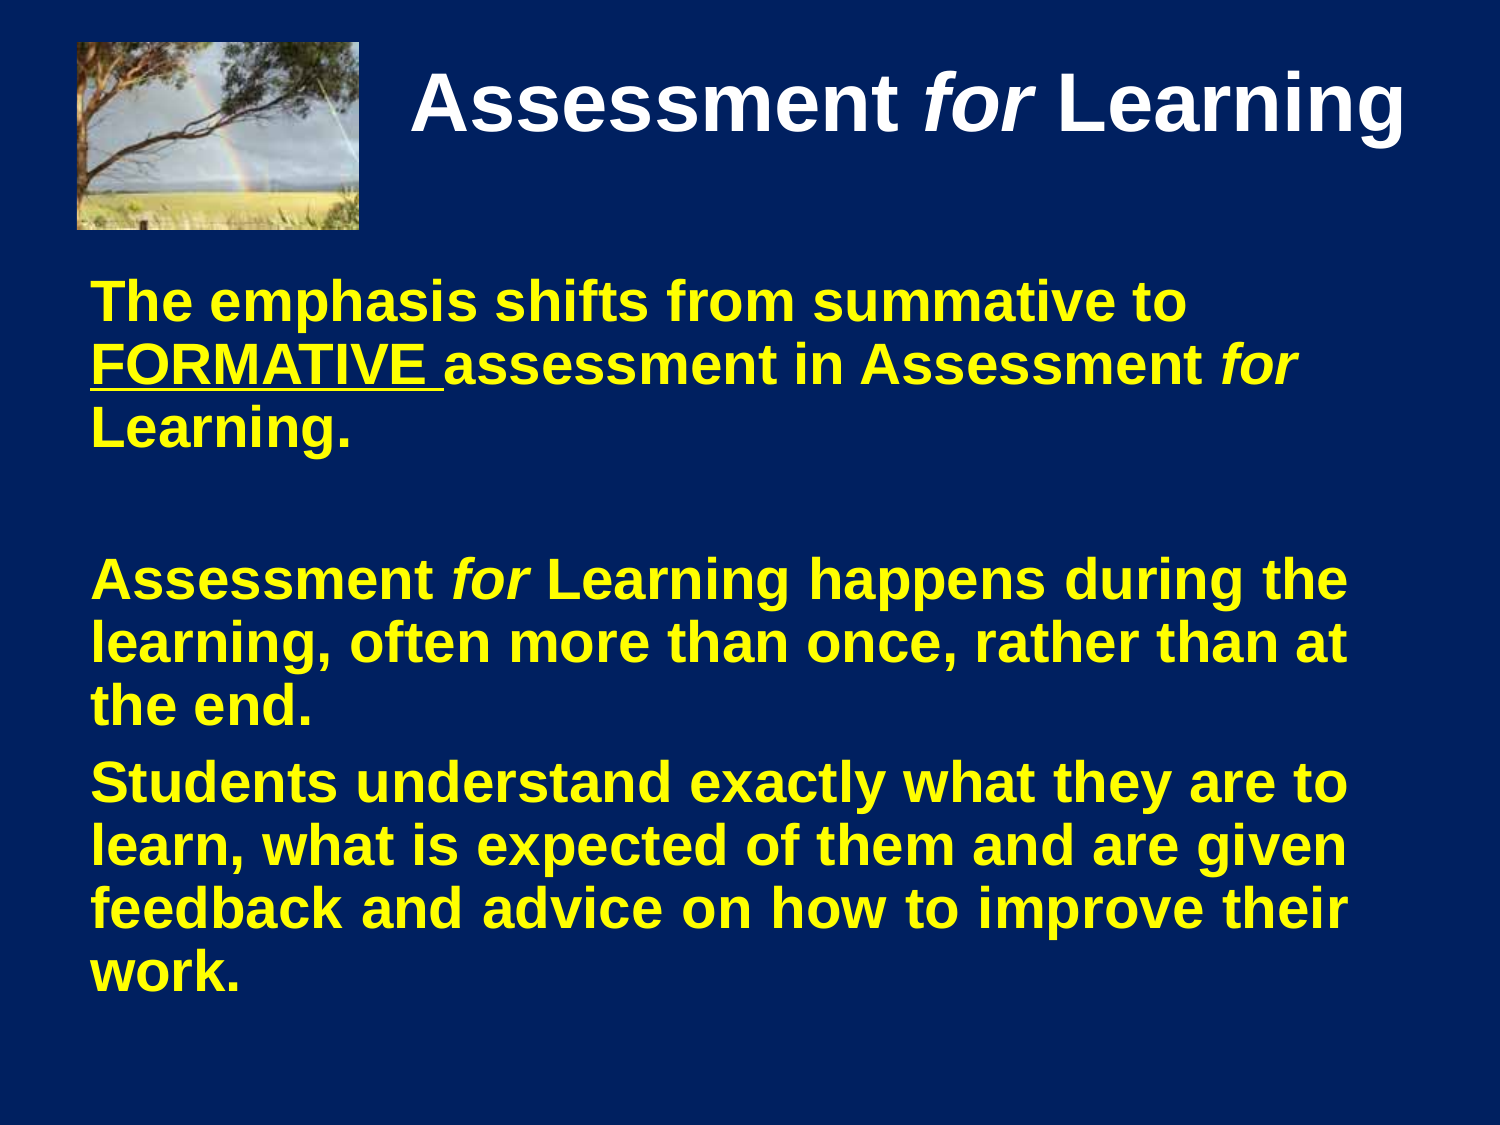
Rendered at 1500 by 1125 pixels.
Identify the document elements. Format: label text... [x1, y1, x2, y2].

text_box The emphasis shifts from summative to FORMATIVE assessment in Assessment for Learning. Assessment for Learning happens during the learning, often more than once, rather than at the end. Students understand exactly what they are to learn, what is expected of them and are given feedback and advice on how to improve their work. [88, 270, 1352, 1007]
title Assessment for Learning [47, 39, 1453, 236]
